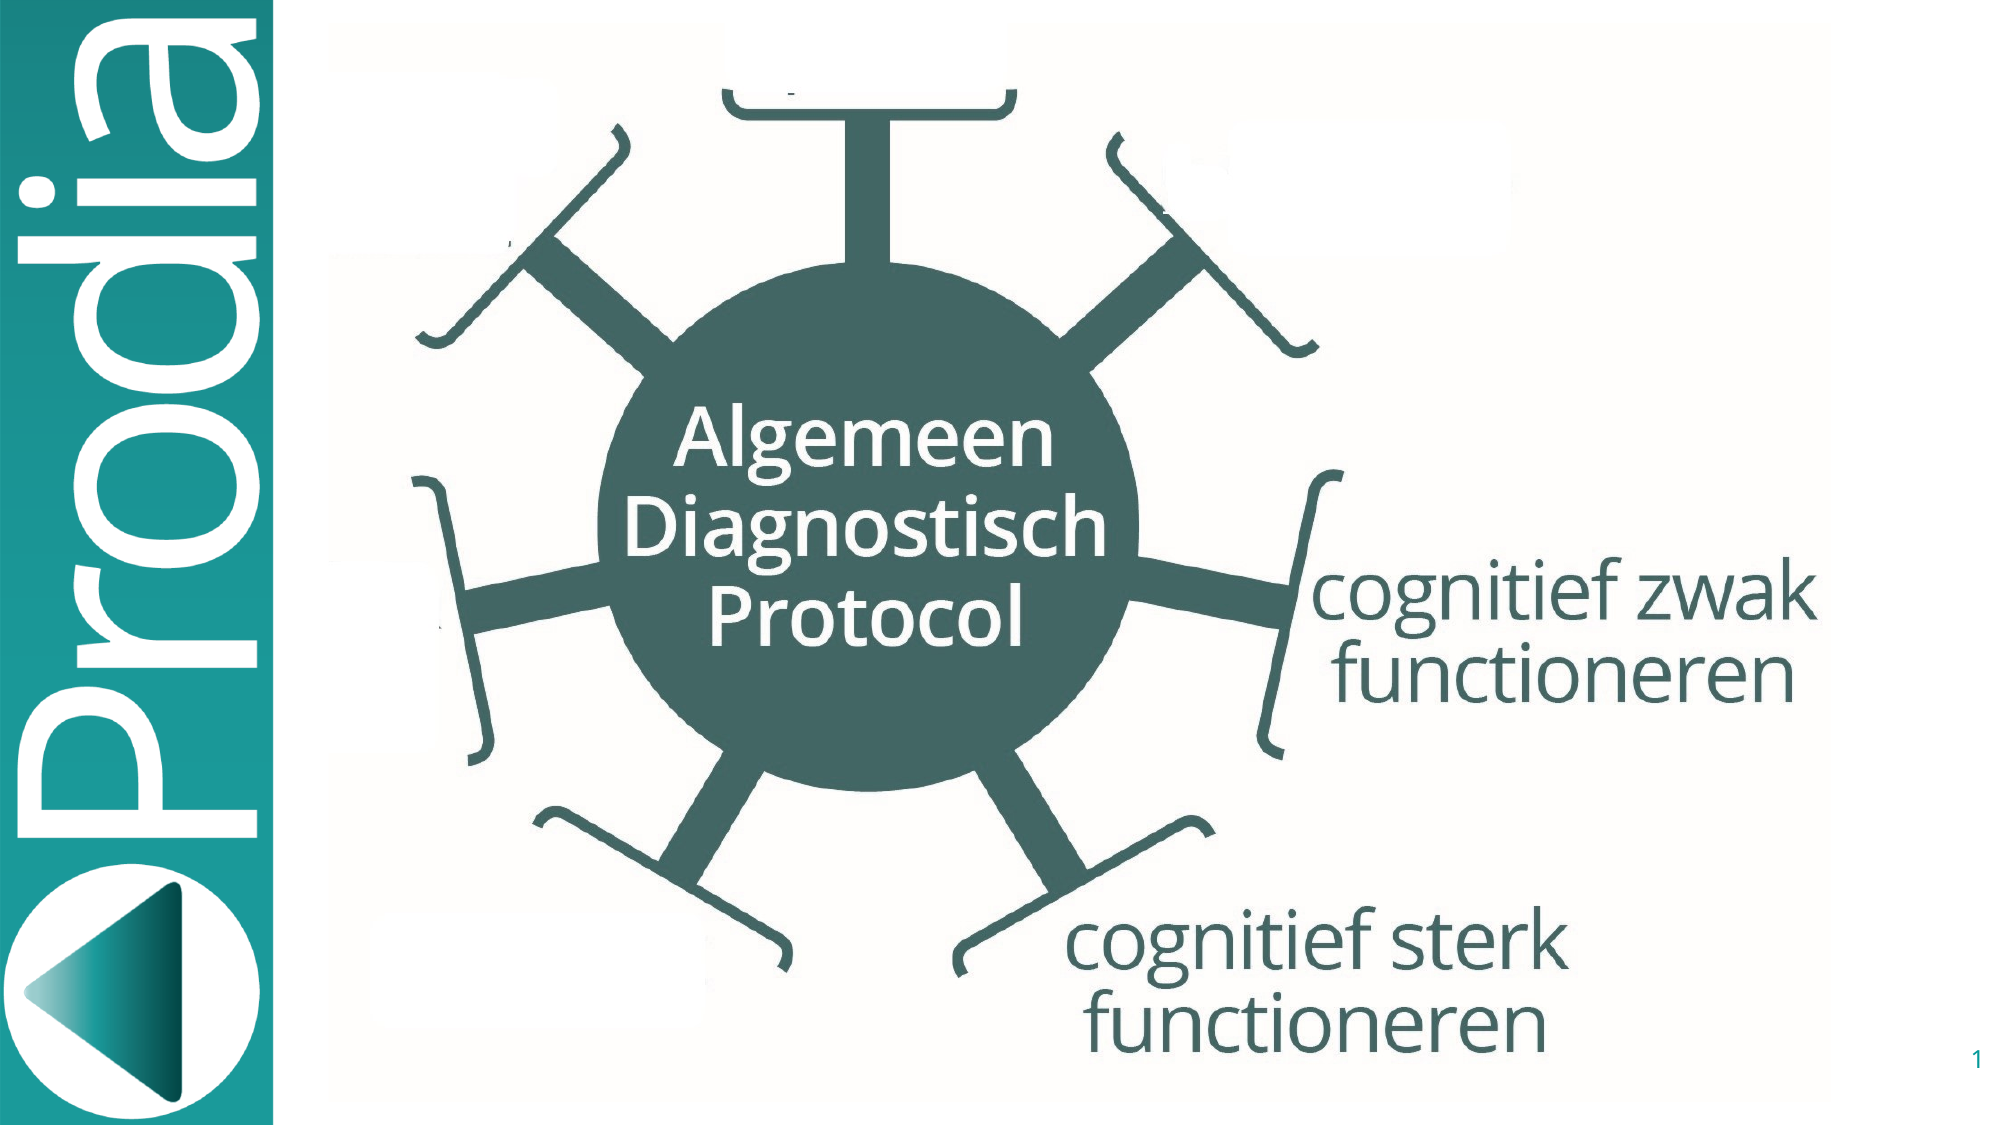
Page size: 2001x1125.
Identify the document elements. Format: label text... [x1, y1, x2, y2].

slide_number 1 [1870, 1030, 2000, 1091]
picture [328, 23, 1831, 1102]
picture [0, 0, 281, 1125]
